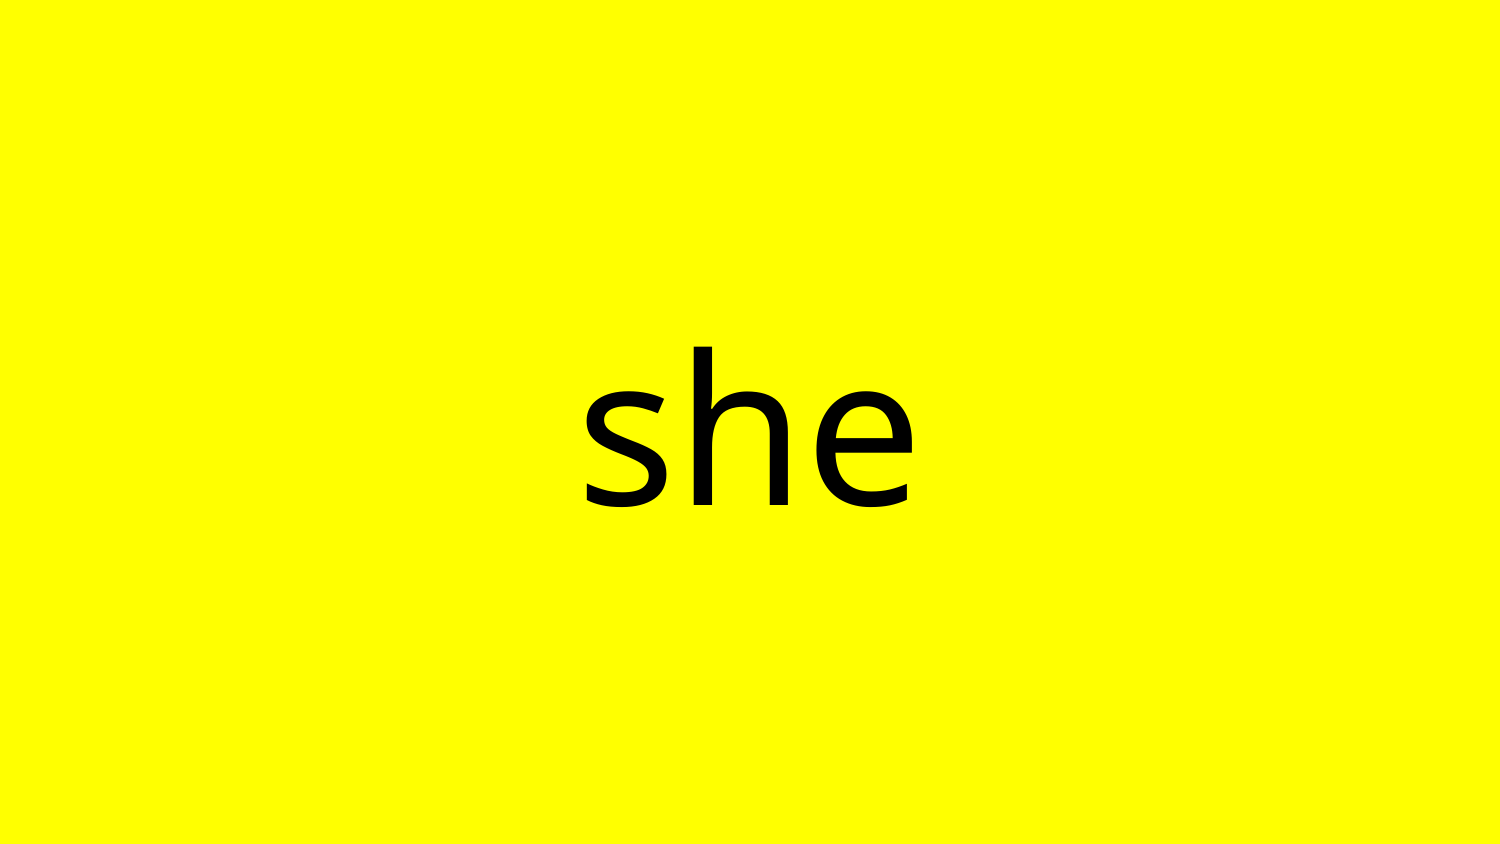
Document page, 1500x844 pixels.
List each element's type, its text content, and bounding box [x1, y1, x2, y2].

title she [51, 352, 1449, 491]
